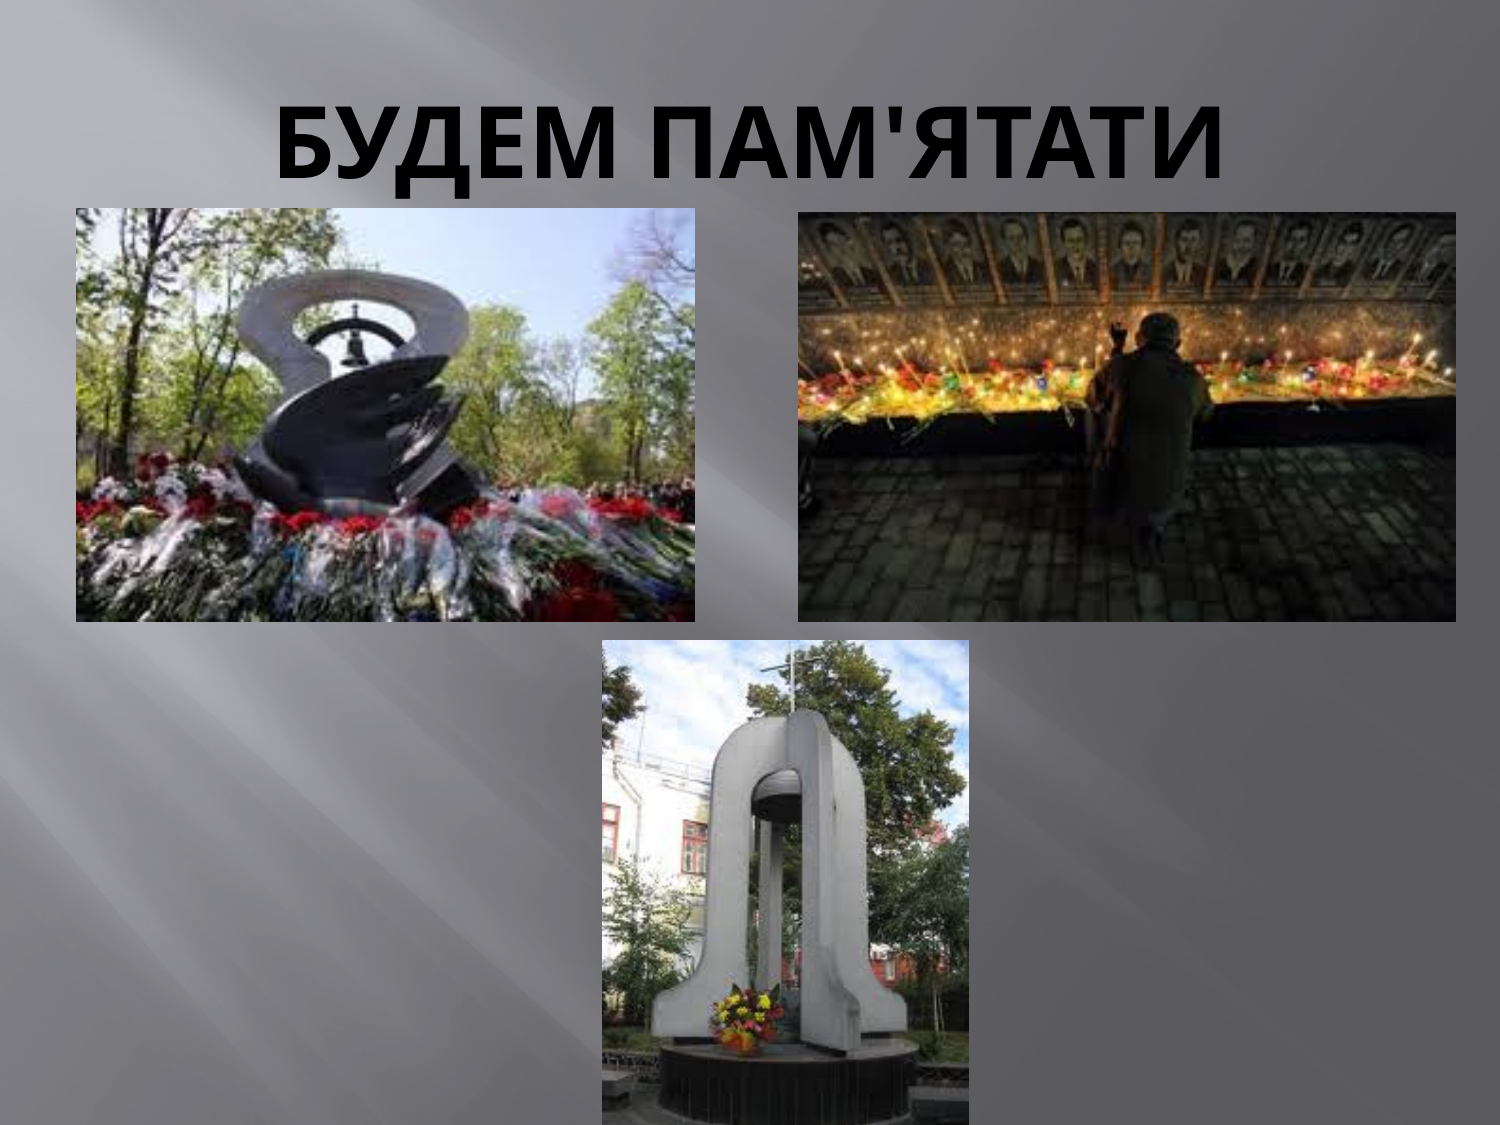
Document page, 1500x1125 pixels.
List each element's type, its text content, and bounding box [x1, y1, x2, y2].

picture [76, 207, 695, 622]
picture [602, 640, 969, 1125]
title БУДЕМ ПАМ'ЯТАТИ [75, 45, 1425, 233]
picture [797, 212, 1457, 622]
